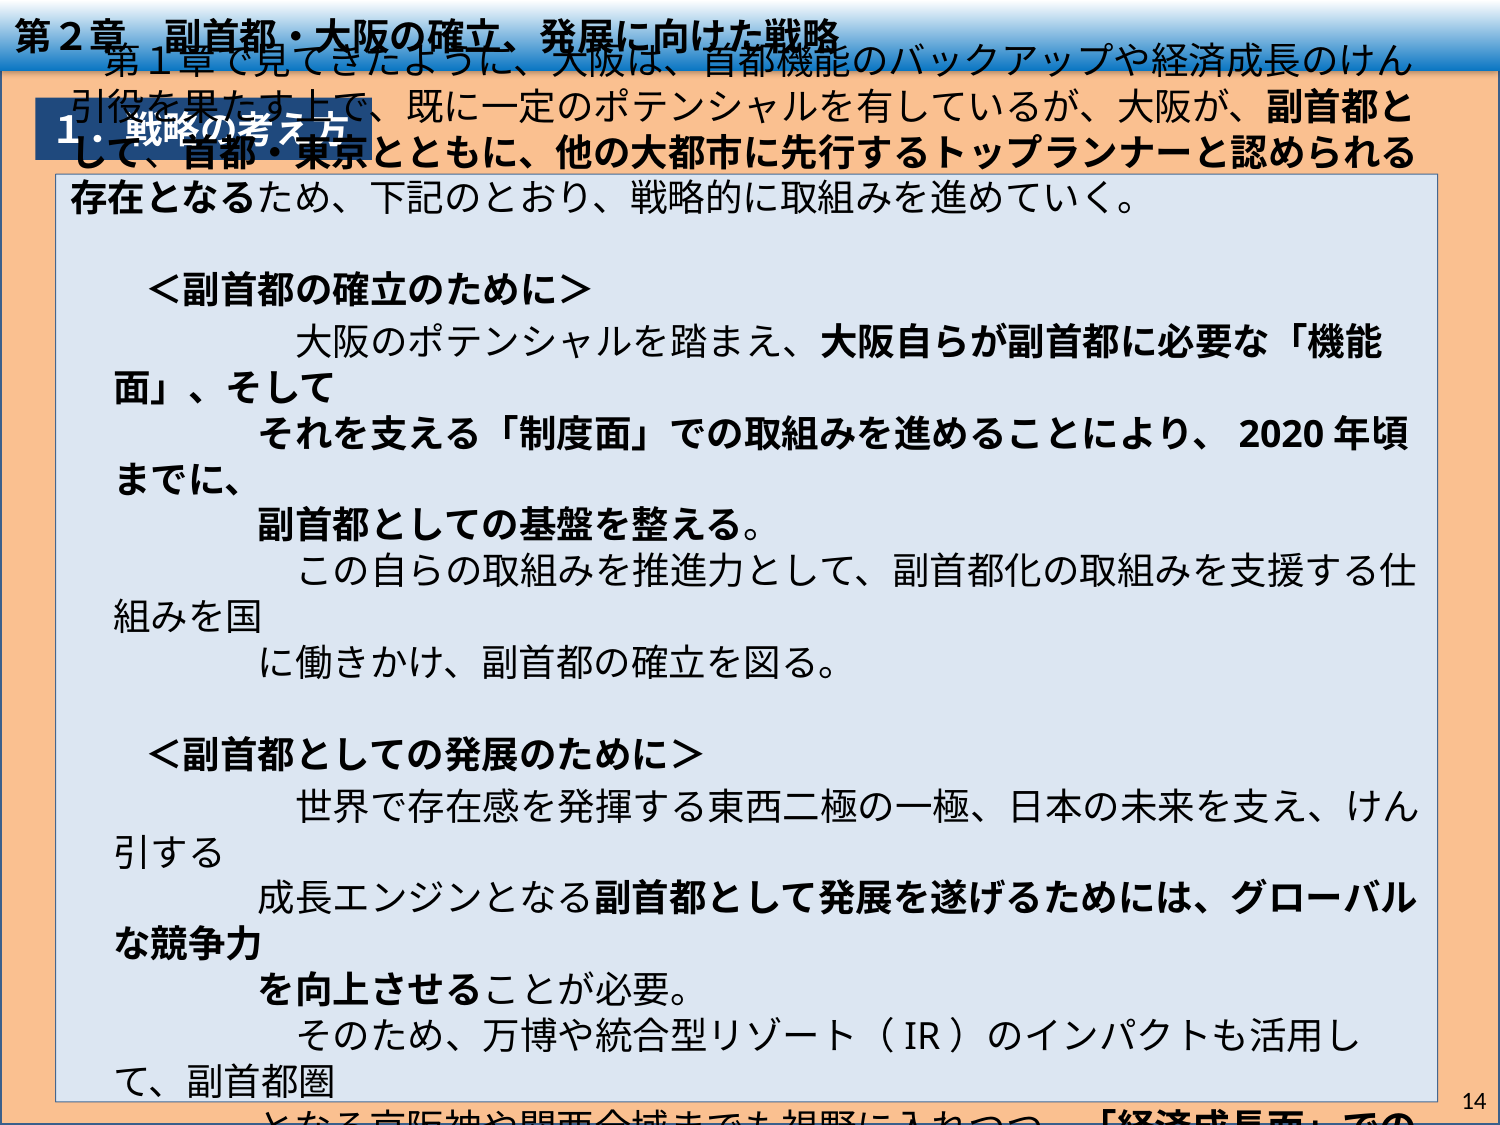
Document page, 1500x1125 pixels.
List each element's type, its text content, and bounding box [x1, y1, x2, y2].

text_box 第２章 副首都・大阪の確立、発展に向けた戦略 [0, 0, 1500, 72]
text_box 第１章で見てきたように、大阪は、首都機能のバックアップや経済成長のけん引役を果たす上で、既に一定のポテンシャルを有しているが、大阪が、副首都として、首都・東京とともに、他の大都市に先行するトップランナーと認められる存在となるため、下記のとおり、戦略的に取組みを進めていく。 ＜副首都の確立のために＞ 大阪のポテンシャルを踏まえ、大阪自らが副首都に必要な「機能面」、そして それを支える「制度面」での取組みを進めることにより、2020年頃までに、 副首都としての基盤を整える。 この自らの取組みを推進力として、副首都化の取組みを支援する仕組みを国 に働きかけ、副首都の確立を図る。 ＜副首都としての発展のために＞ 世界で存在感を発揮する東西二極の一極、日本の未来を支え、けん引する 成長エンジンとなる副首都として発展を遂げるためには、グローバルな競争力 を向上させることが必要。 そのため、万博や統合型リゾート（IR）のインパクトも活用して、副首都圏 となる京阪神や関西全域までも視野に入れつつ、「経済成長面」での取組みを 並行して進めていく。 [54, 172, 1440, 1104]
text_box １．戦略の考え方 [33, 95, 374, 162]
text_box 14 [1376, 1069, 1500, 1125]
text_box [0, 77, 1500, 1125]
